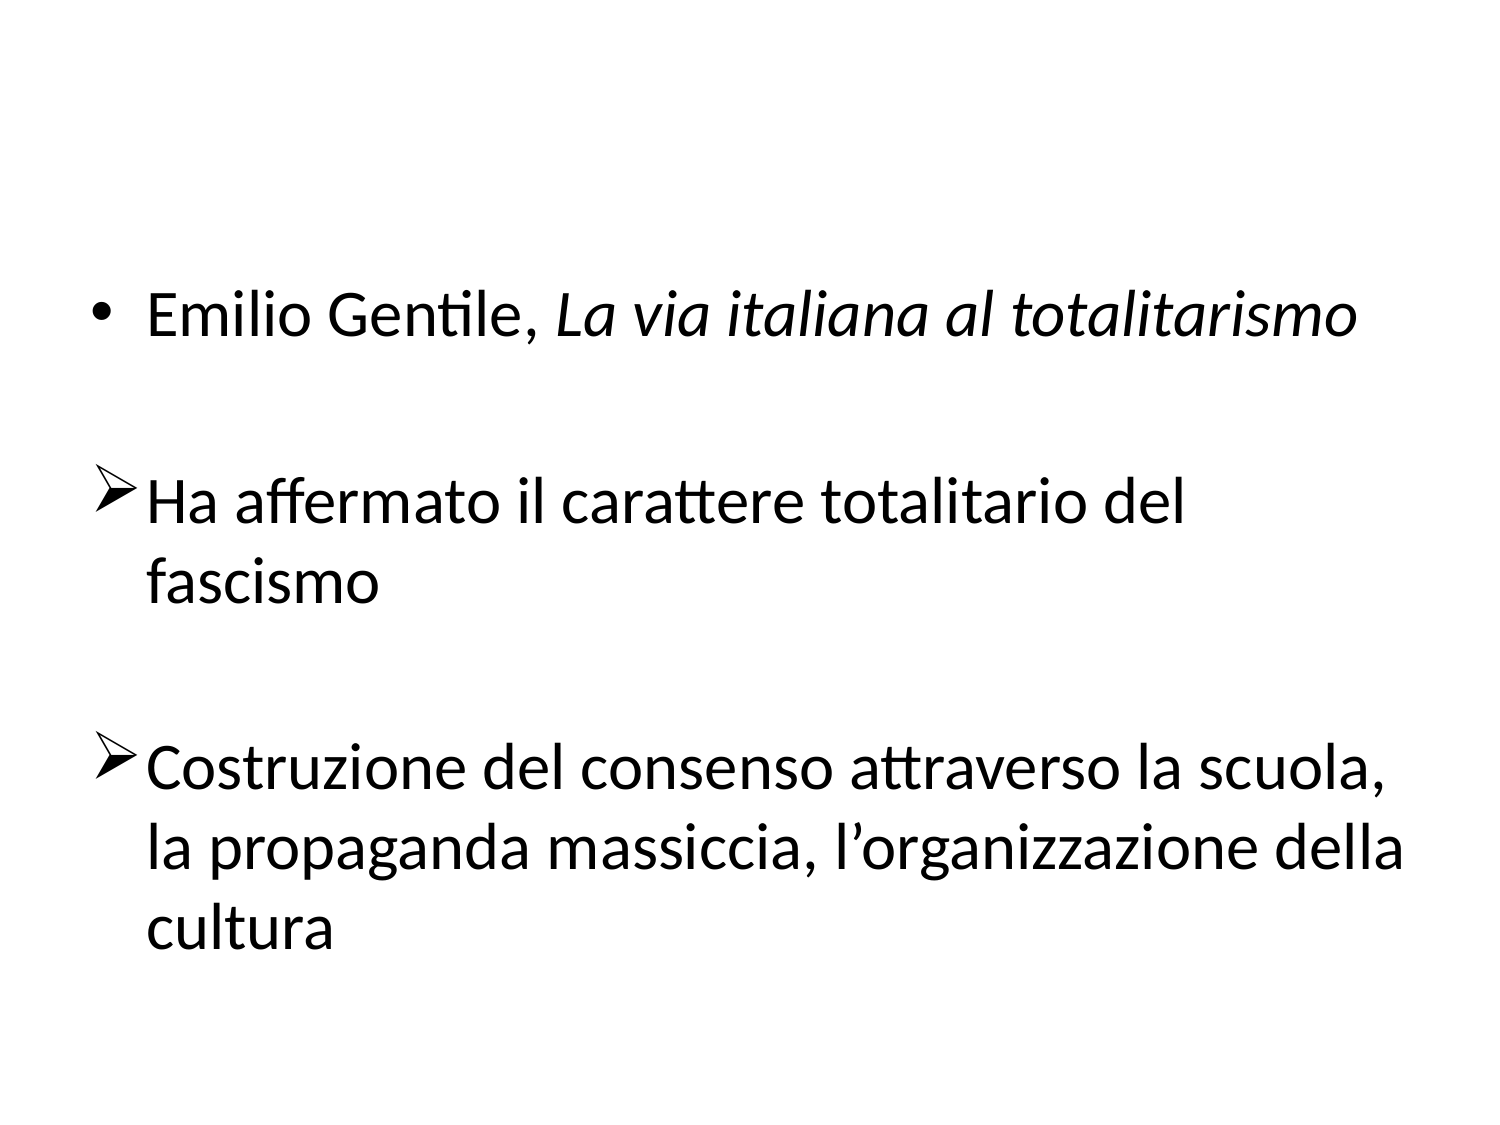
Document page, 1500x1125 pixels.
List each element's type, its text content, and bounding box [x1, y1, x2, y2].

list Emilio Gentile, La via italiana al totalitarismo Ha affermato il carattere totalitario del fascismo Costruzione del consenso attraverso la scuola, la propaganda massiccia, l’organizzazione della cultura [75, 262, 1425, 1005]
